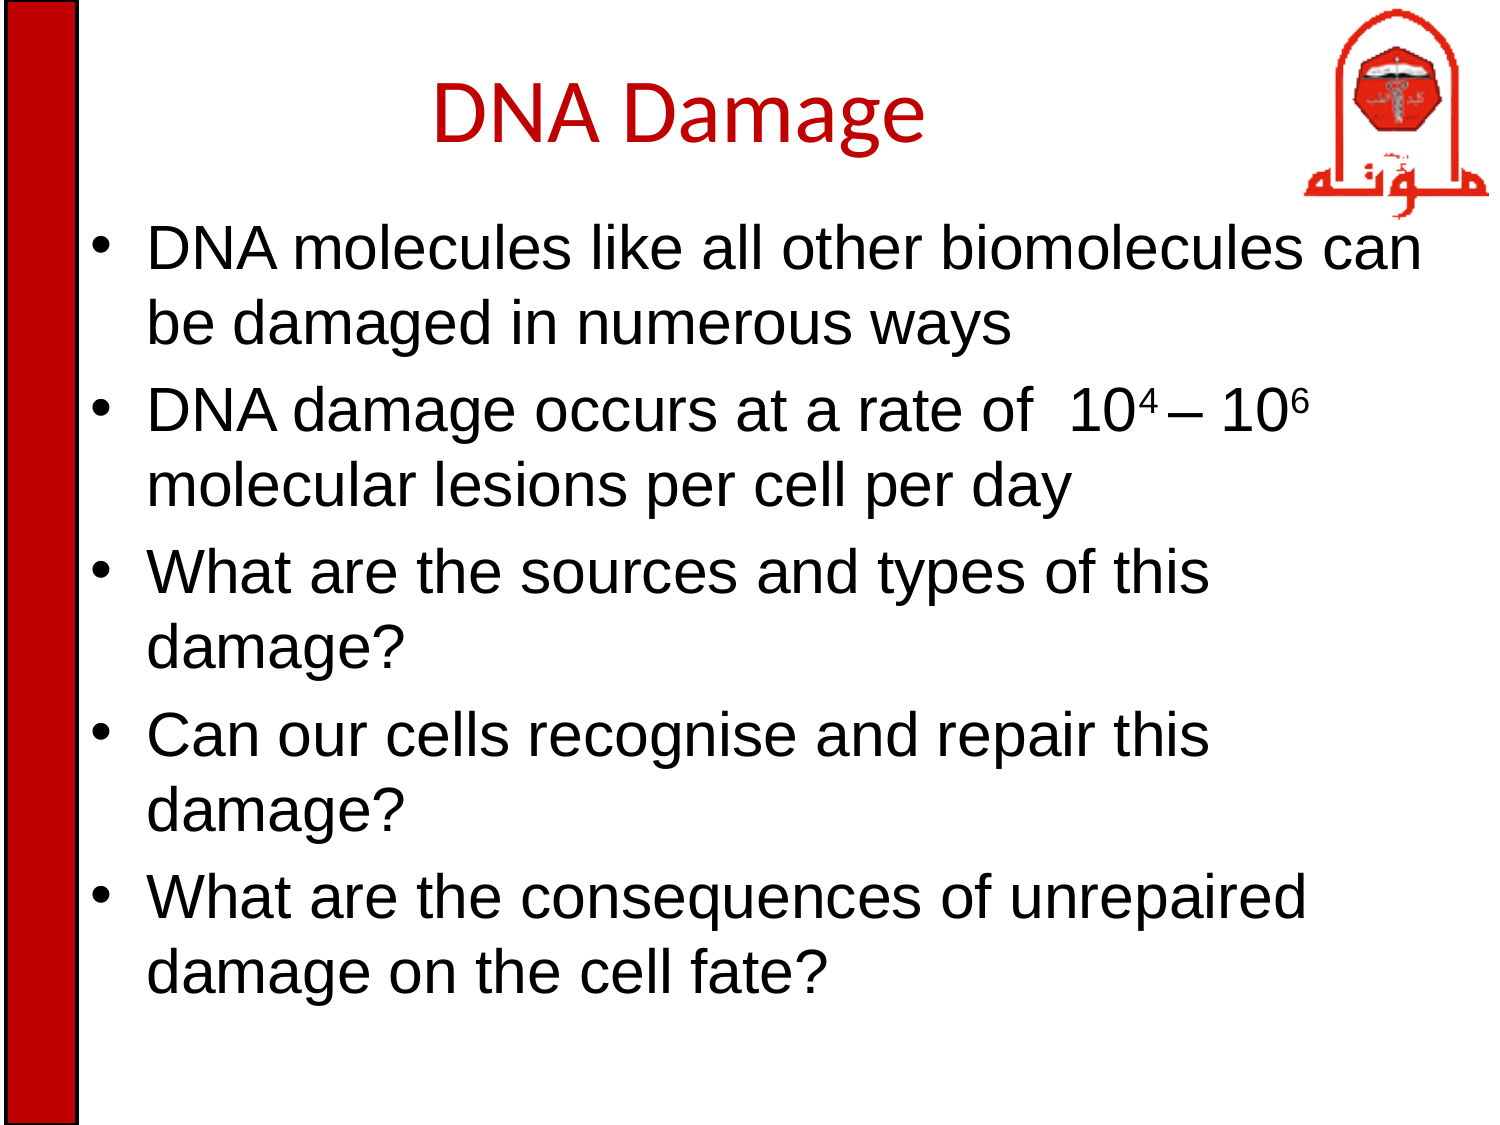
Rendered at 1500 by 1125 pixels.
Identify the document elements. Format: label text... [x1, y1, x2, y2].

title DNA Damage [79, 11, 1295, 199]
list DNA molecules like all other biomolecules can be damaged in numerous ways DNA damage occurs at a rate of 104 – 106 molecular lesions per cell per day What are the sources and types of this damage? Can our cells recognise and repair this damage? What are the consequences of unrepaired damage on the cell fate? [79, 199, 1500, 1125]
text_box [4, 0, 79, 1125]
title DNA Damage [0, 11, 4, 200]
picture [1300, 7, 1489, 221]
